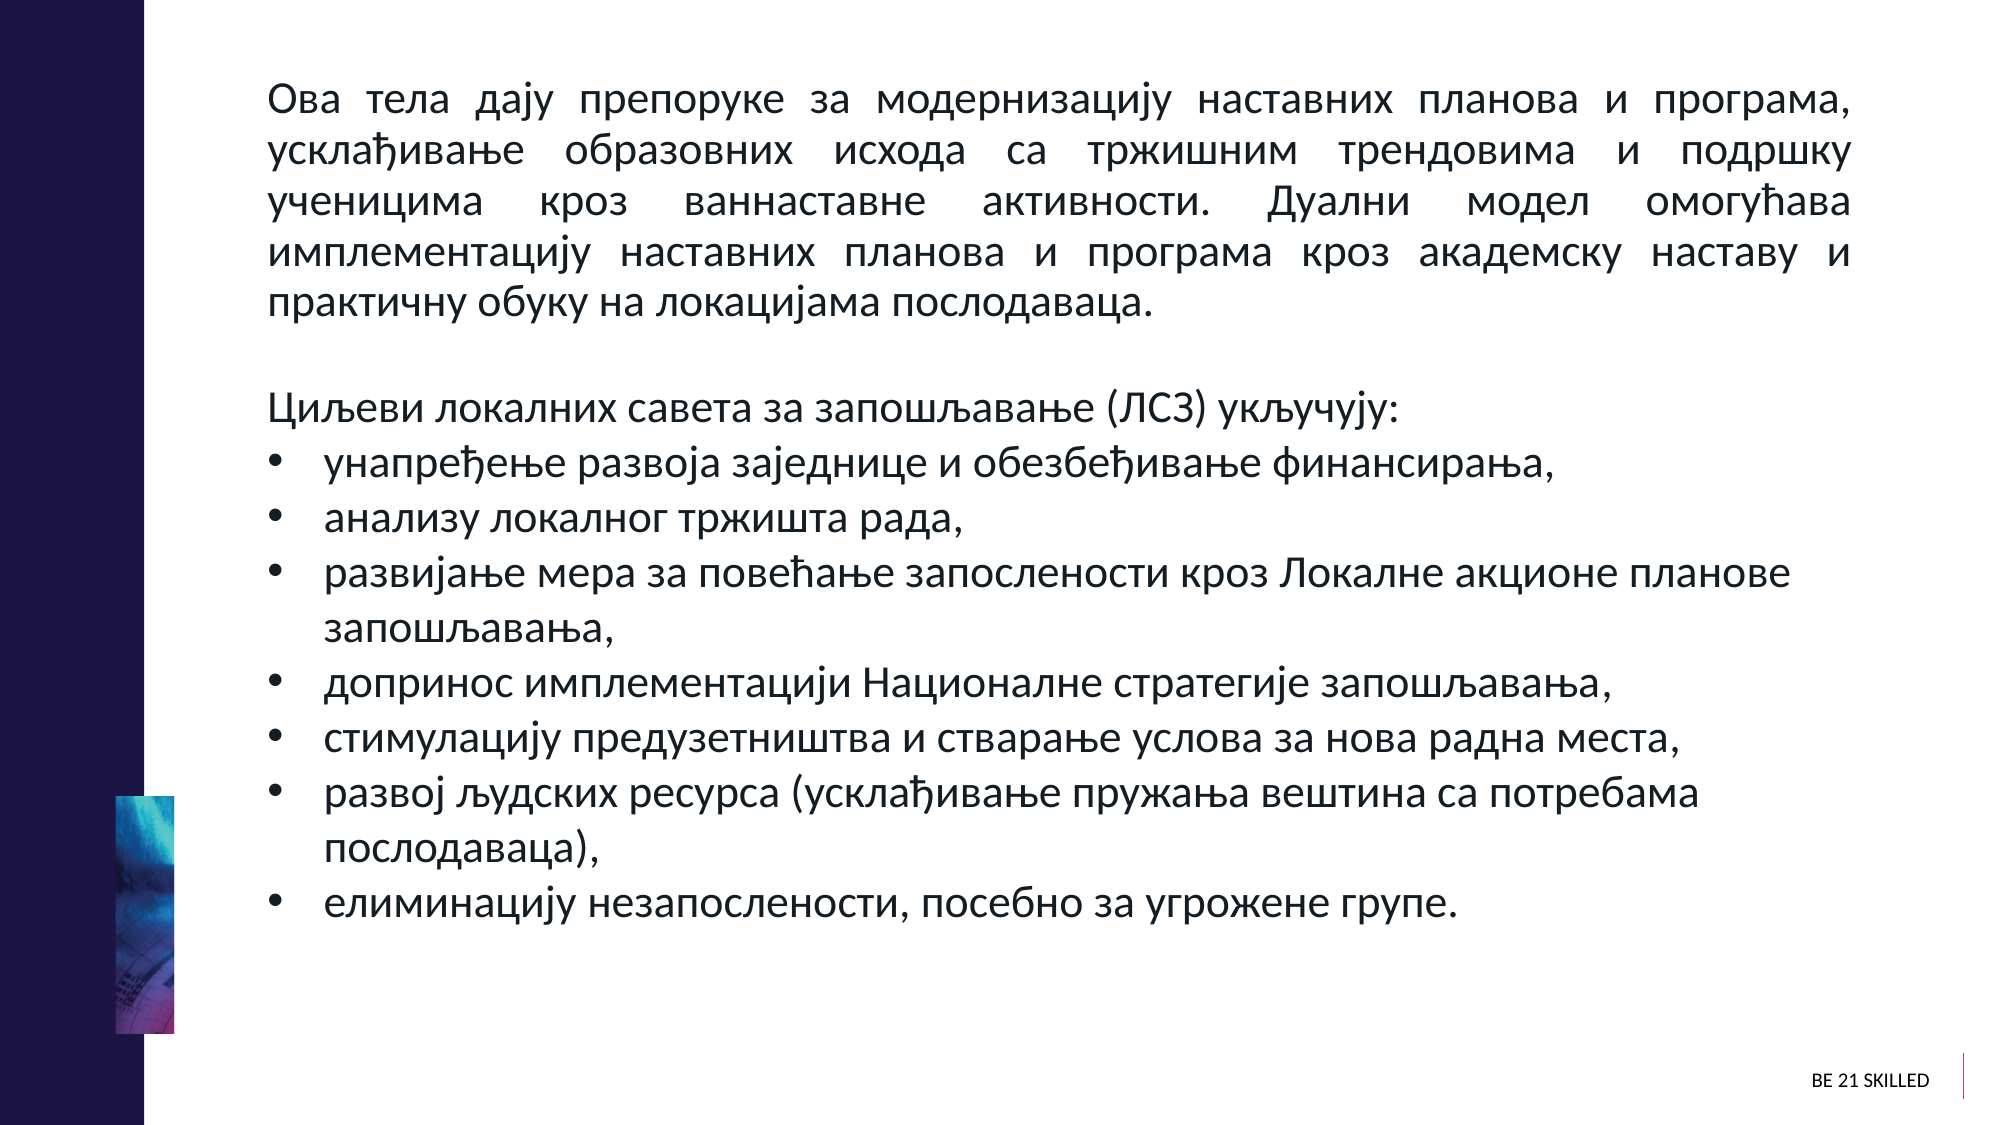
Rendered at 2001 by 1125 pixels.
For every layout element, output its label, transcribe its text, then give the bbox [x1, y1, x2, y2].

text_box [0, 0, 145, 1125]
picture [26, 796, 264, 1034]
text_box Ова тела дају препоруке за модернизацију наставних планова и програма, усклађивање образовних исхода са тржишним трендовима и подршку ученицима кроз ваннаставне активности. Дуални модел омогућава имплементацију наставних планова и програма кроз академску наставу и практичну обуку на локацијама послодаваца. Циљеви локалних савета за запошљавање (ЛСЗ) укључују: унапређење развоја заједнице и обезбеђивање финансирања, анализу локалног тржишта рада, развијање мера за повећање запослености кроз Локалне акционе планове запошљавања, допринос имплементацији Националне стратегије запошљавања, стимулацију предузетништва и стварање услова за нова радна места, развој људских ресурса (усклађивање пружања вештина са потребама послодаваца), елиминацију незапослености, посебно за угрожене групе. [252, 64, 1868, 1125]
